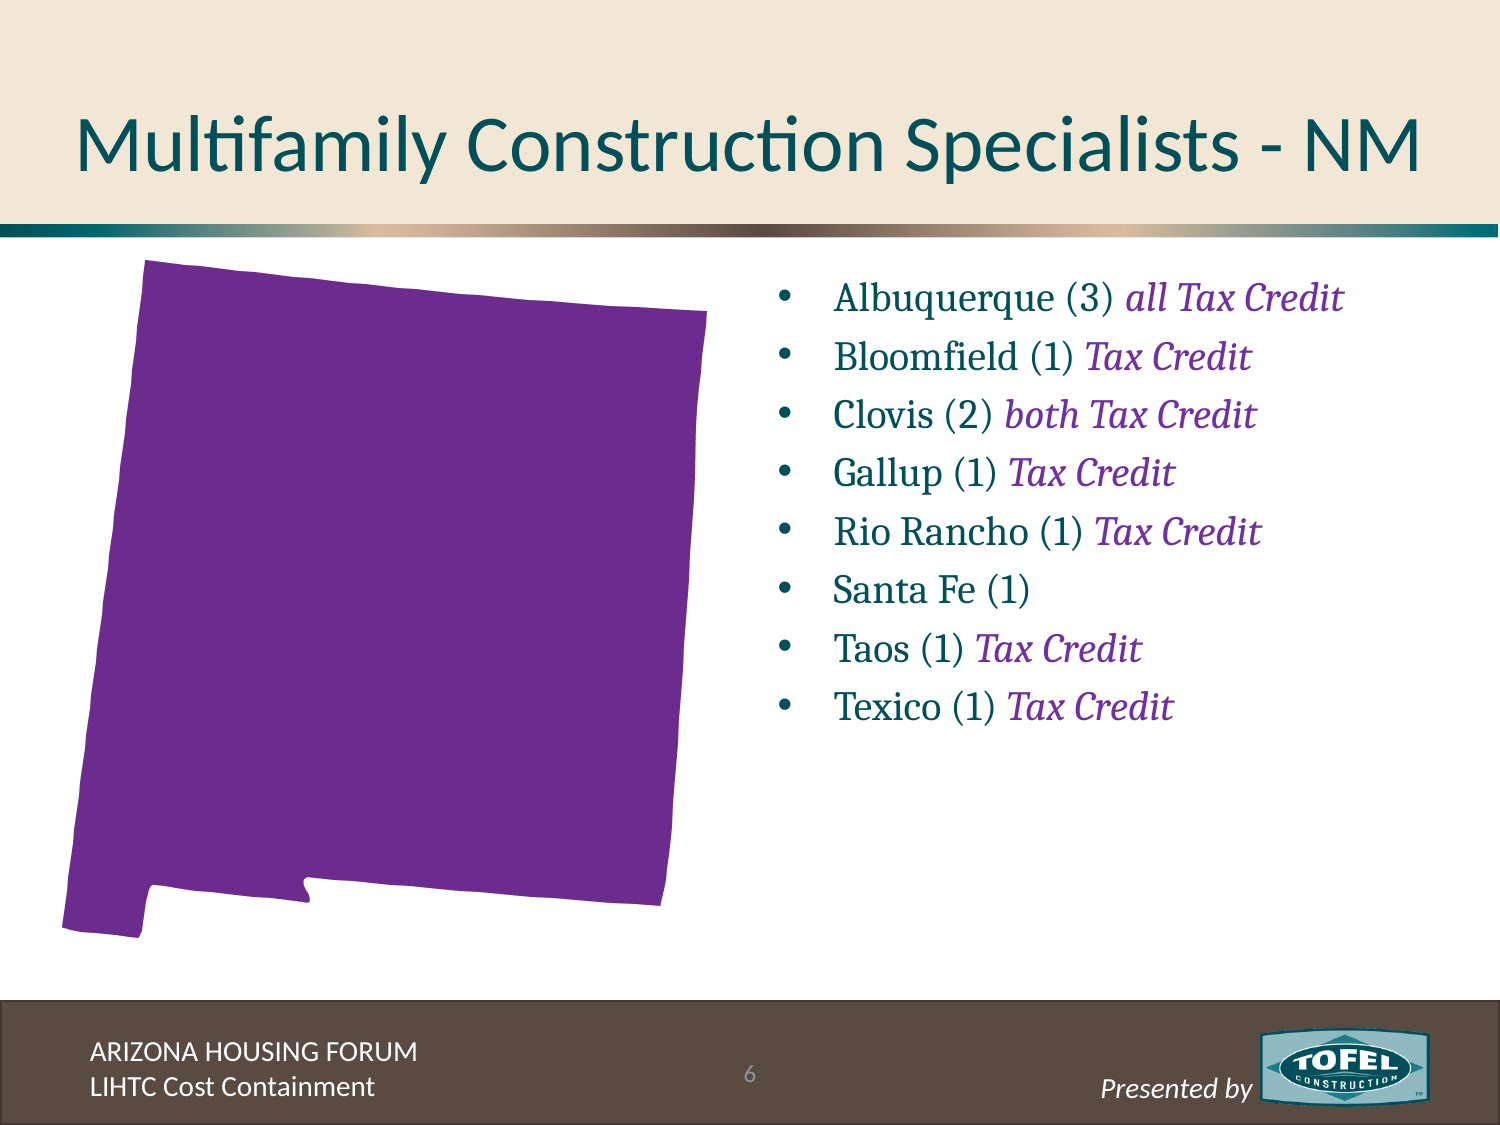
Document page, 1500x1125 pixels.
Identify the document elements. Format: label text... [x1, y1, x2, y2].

text_box [0, 236, 1500, 1001]
title Multifamily Construction Specialists - NM [0, 45, 1500, 233]
list Albuquerque (3) all Tax Credit Bloomfield (1) Tax Credit Clovis (2) both Tax Credit Gallup (1) Tax Credit Rio Rancho (1) Tax Credit Santa Fe (1) Taos (1) Tax Credit Texico (1) Tax Credit [762, 262, 1425, 1005]
picture [62, 260, 707, 938]
picture [1219, 1001, 1470, 1125]
